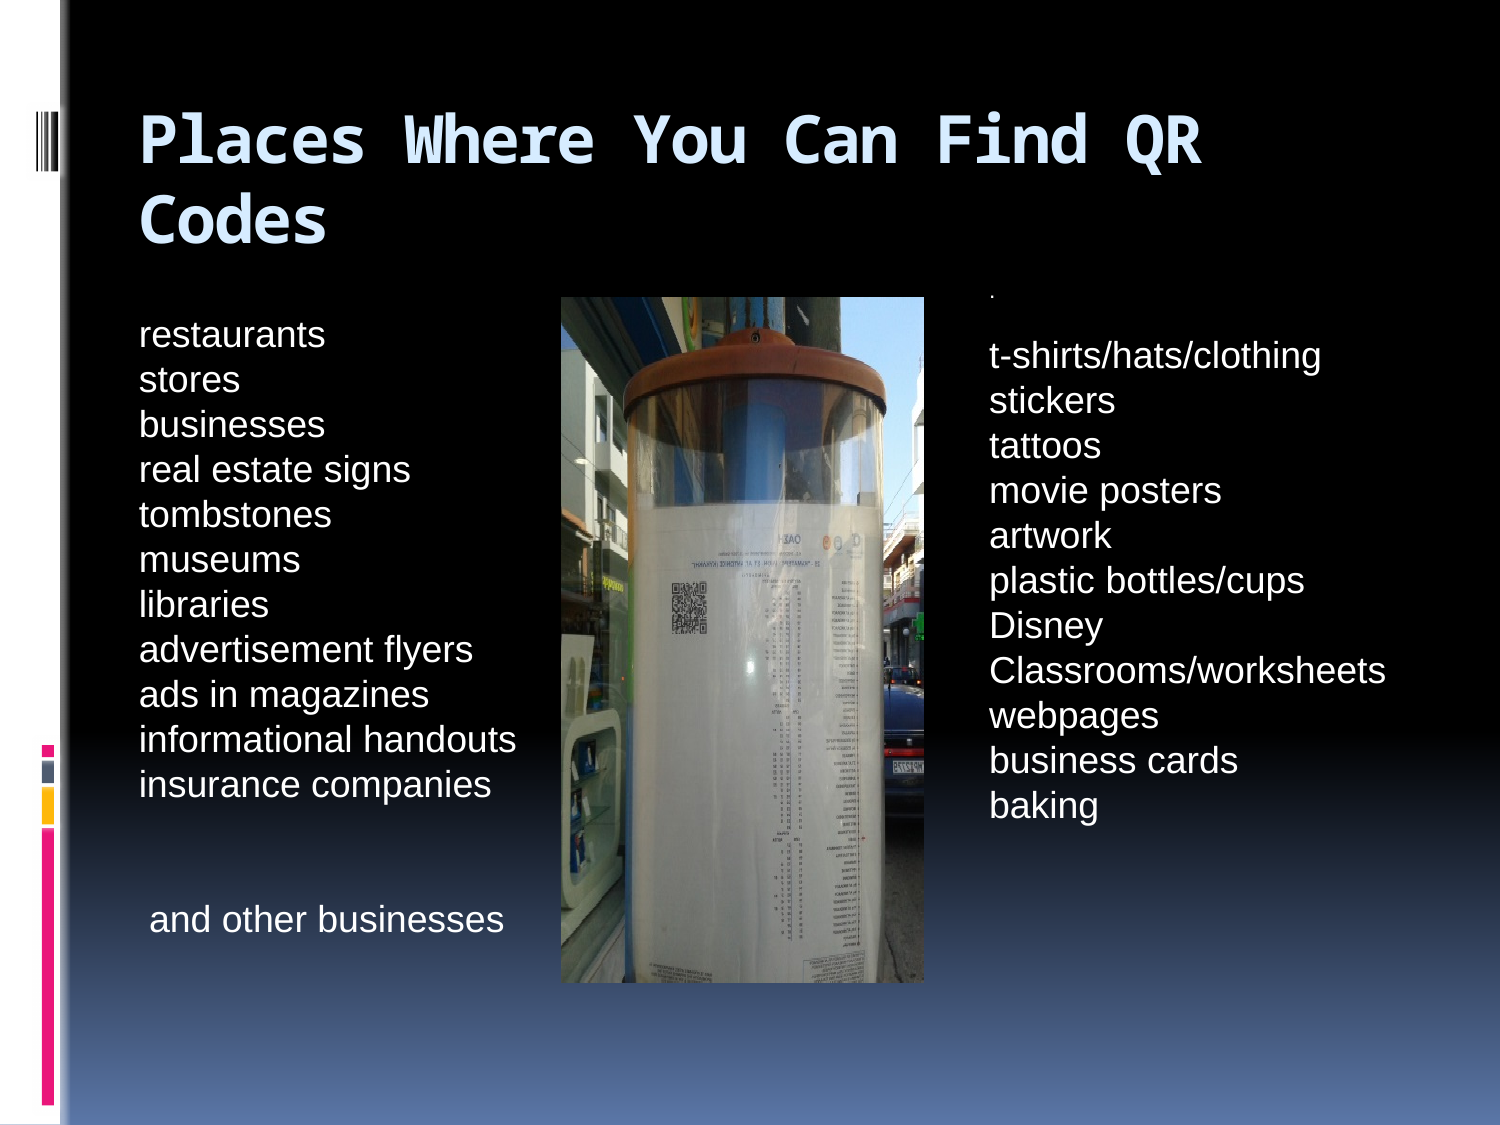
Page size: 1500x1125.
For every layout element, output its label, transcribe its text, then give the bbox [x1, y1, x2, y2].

title Places Where You Can Find QR Codes [123, 90, 1421, 240]
picture [560, 297, 924, 984]
text_box . t-shirts/hats/clothing stickers tattoos movie posters artwork plastic bottles/cups Disney Classrooms/worksheets webpages business cards baking [974, 268, 1412, 833]
text_box restaurants stores businesses real estate signs tombstones museums libraries advertisement flyers ads in magazines informational handouts insurance companies and other businesses [123, 302, 551, 948]
